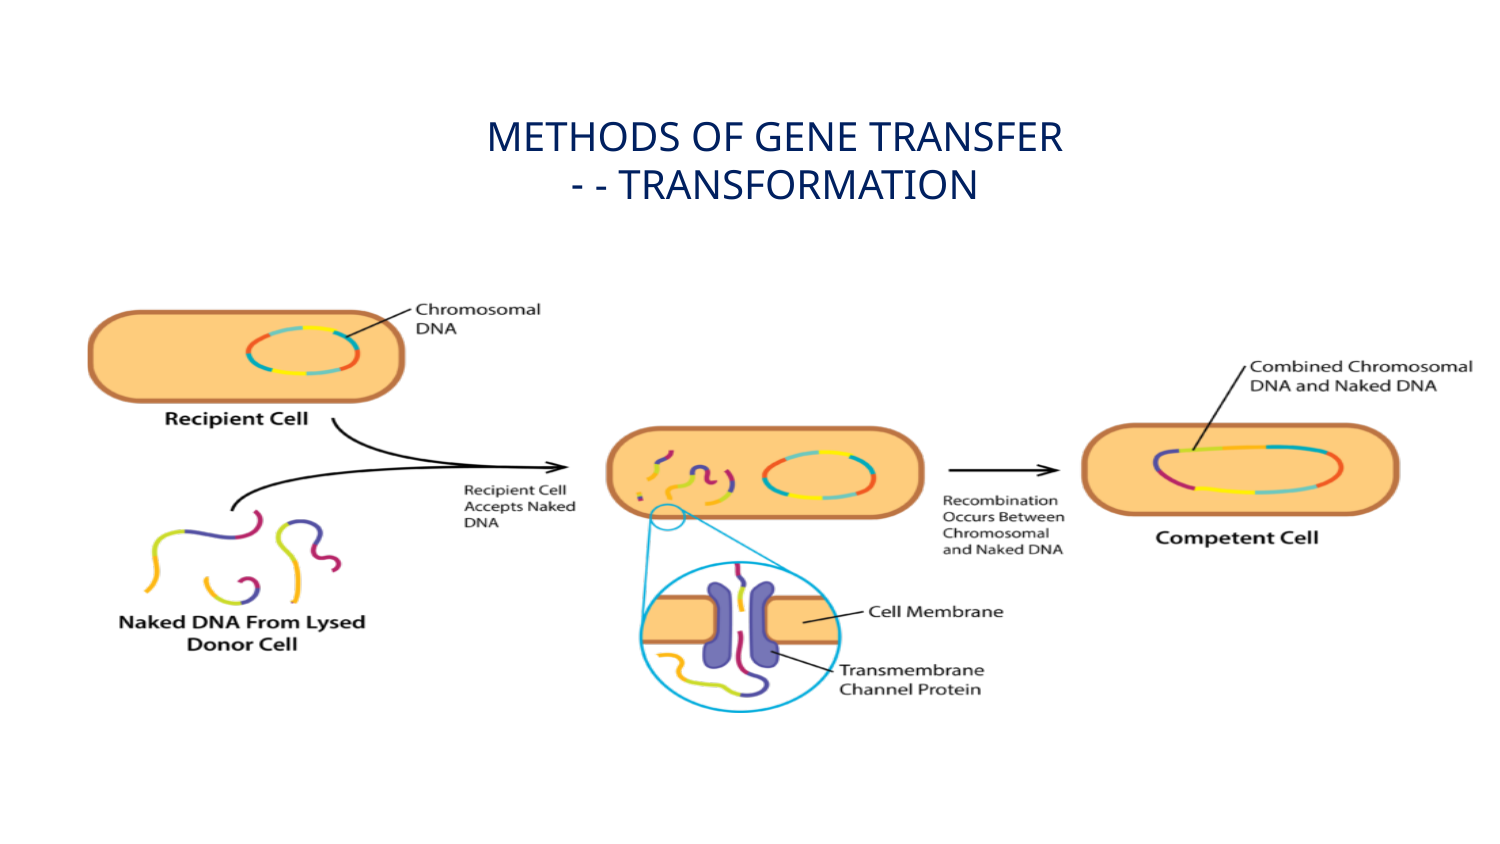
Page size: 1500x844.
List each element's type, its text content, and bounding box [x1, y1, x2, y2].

title METHODS OF GENE TRANSFER - TRANSFORMATION - [162, 103, 1388, 216]
picture [87, 276, 1478, 713]
